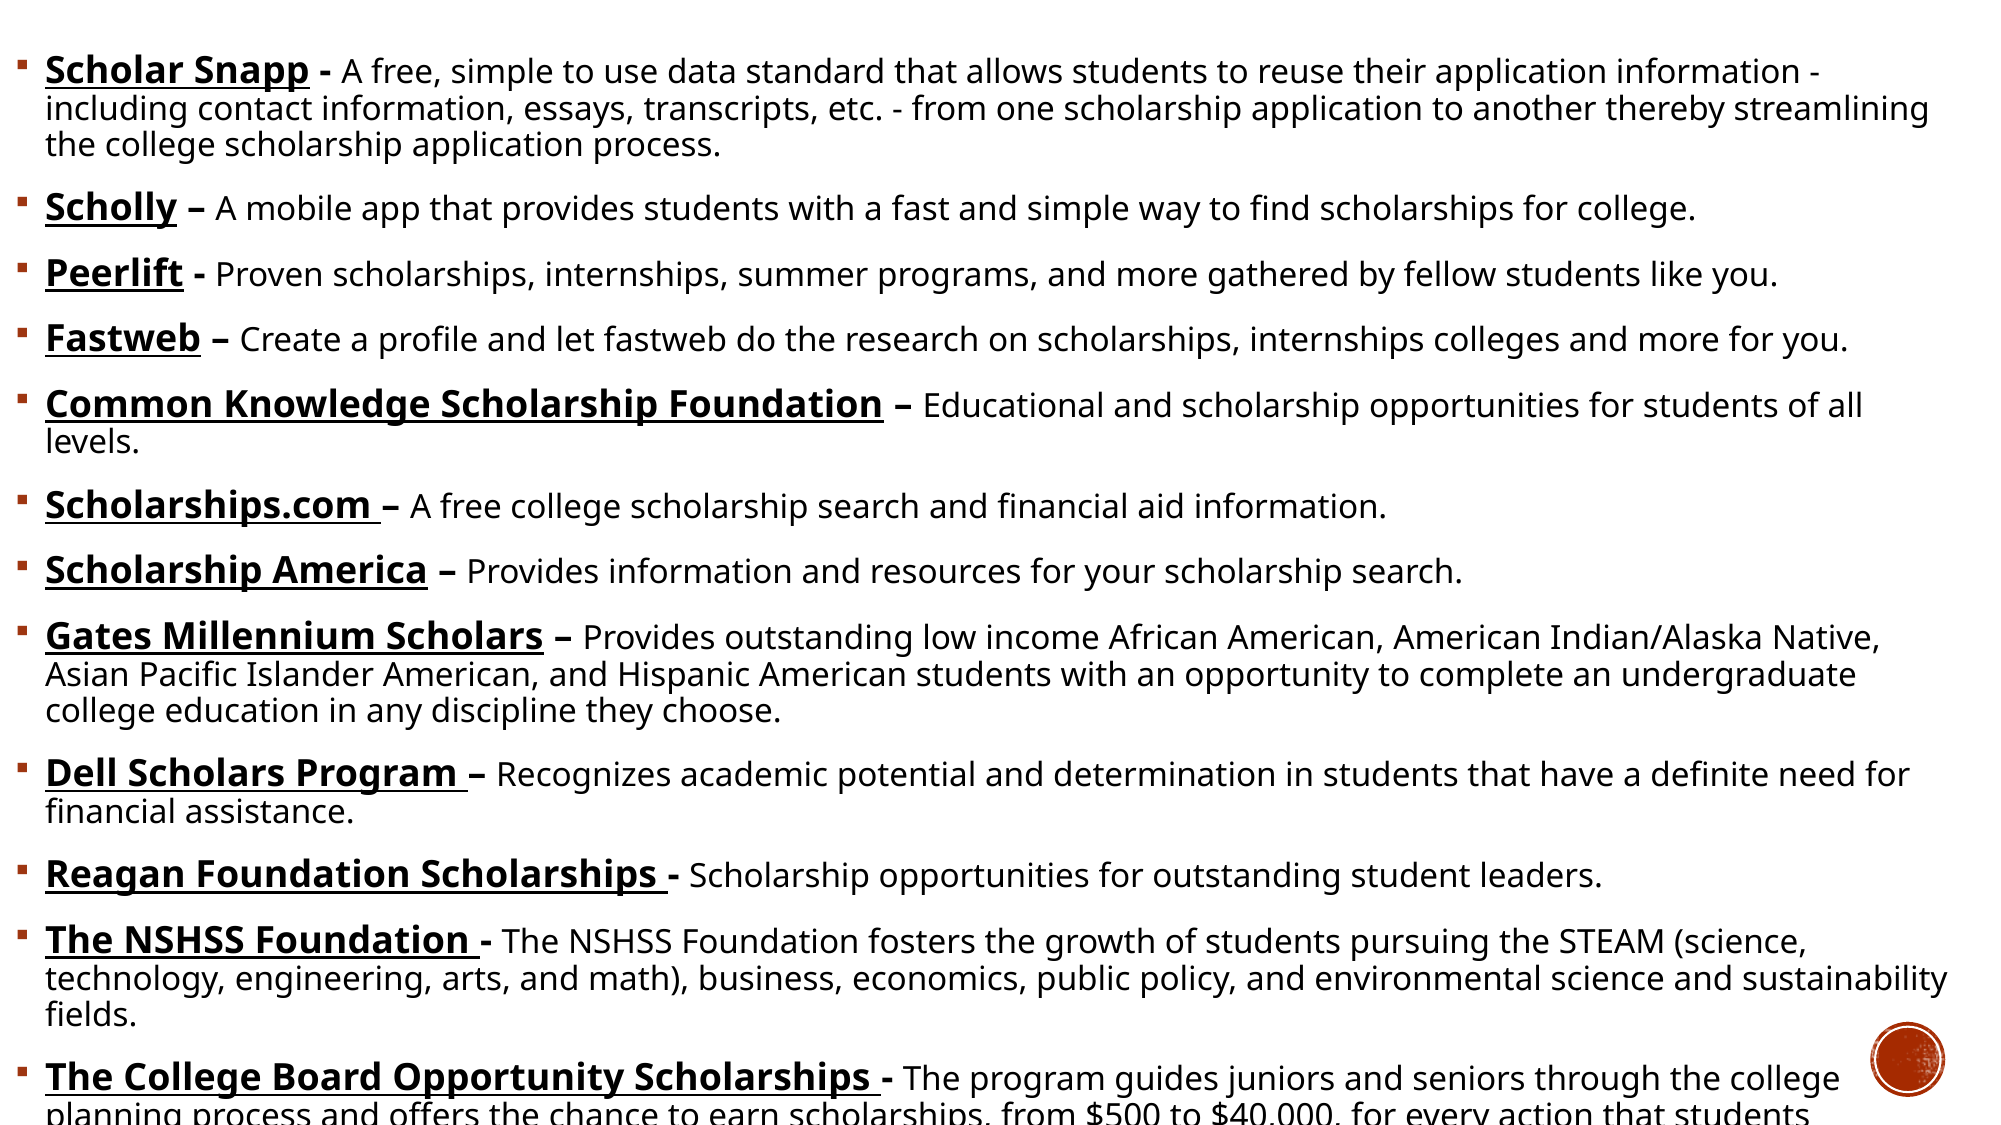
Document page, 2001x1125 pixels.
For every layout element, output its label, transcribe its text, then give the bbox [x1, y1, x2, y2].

list Scholar Snapp - A free, simple to use data standard that allows students to reuse their application information - including contact information, essays, transcripts, etc. - from one scholarship application to another thereby streamlining the college scholarship application process. Scholly – A mobile app that provides students with a fast and simple way to find scholarships for college. Peerlift - Proven scholarships, internships, summer programs, and more gathered by fellow students like you. Fastweb – Create a profile and let fastweb do the research on scholarships, internships colleges and more for you. Common Knowledge Scholarship Foundation – Educational and scholarship opportunities for students of all levels. Scholarships.com – A free college scholarship search and financial aid information. Scholarship America – Provides information and resources for your scholarship search. Gates Millennium Scholars – Provides outstanding low income African American, American Indian/Alaska Native, Asian Pacific Islander American, and Hispanic American students with an opportunity to complete an undergraduate college education in any discipline they choose. Dell Scholars Program – Recognizes academic potential and determination in students that have a definite need for financial assistance. Reagan Foundation Scholarships - Scholarship opportunities for outstanding student leaders. The NSHSS Foundation - The NSHSS Foundation fosters the growth of students pursuing the STEAM (science, technology, engineering, arts, and math), business, economics, public policy, and environmental science and sustainability fields. The College Board Opportunity Scholarships - The program guides juniors and seniors through the college planning process and offers the chance to earn scholarships, from $500 to $40,000, for every action that students complete. [0, 43, 1985, 1110]
